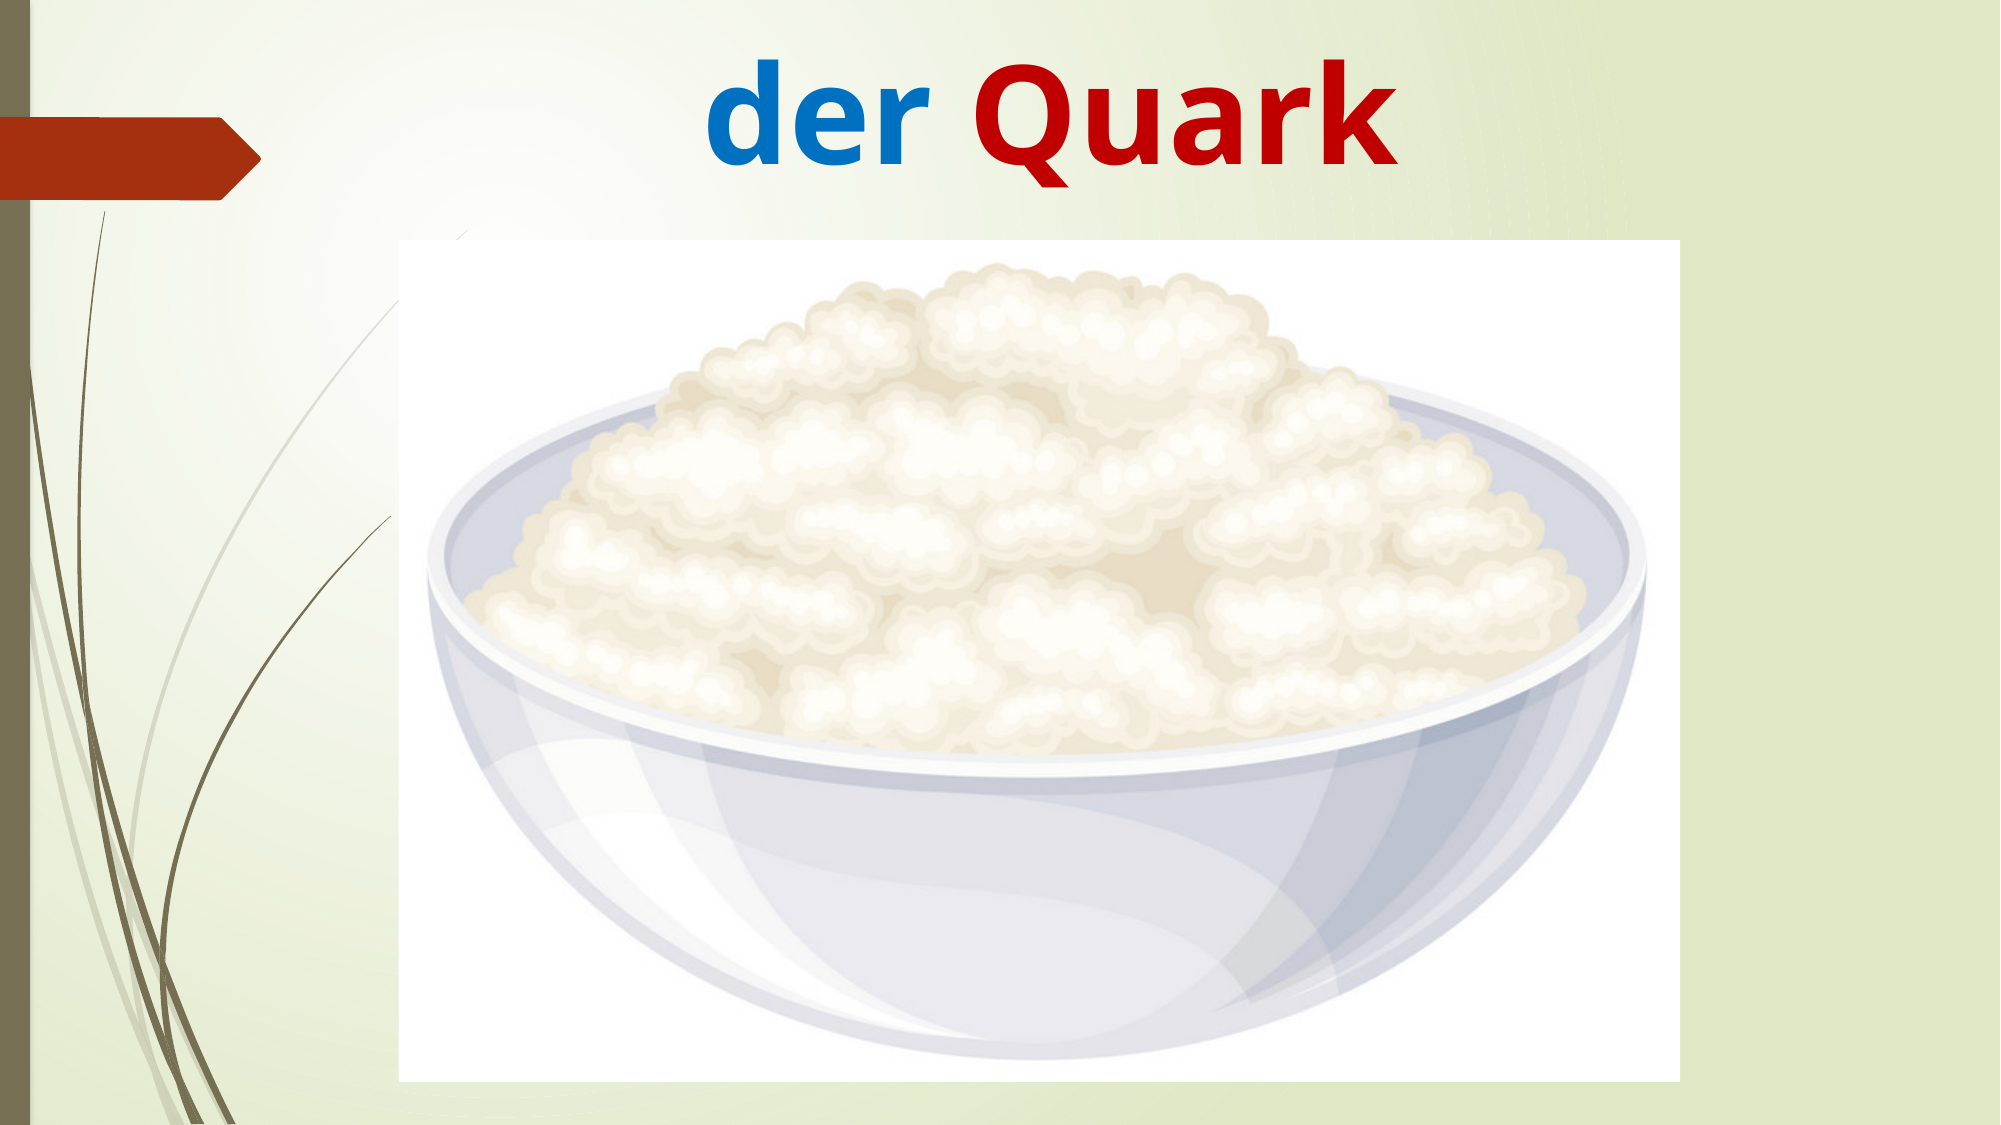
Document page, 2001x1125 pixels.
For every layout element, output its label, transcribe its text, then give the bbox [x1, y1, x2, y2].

picture [398, 240, 1681, 1082]
title der Quark [319, 19, 1782, 225]
